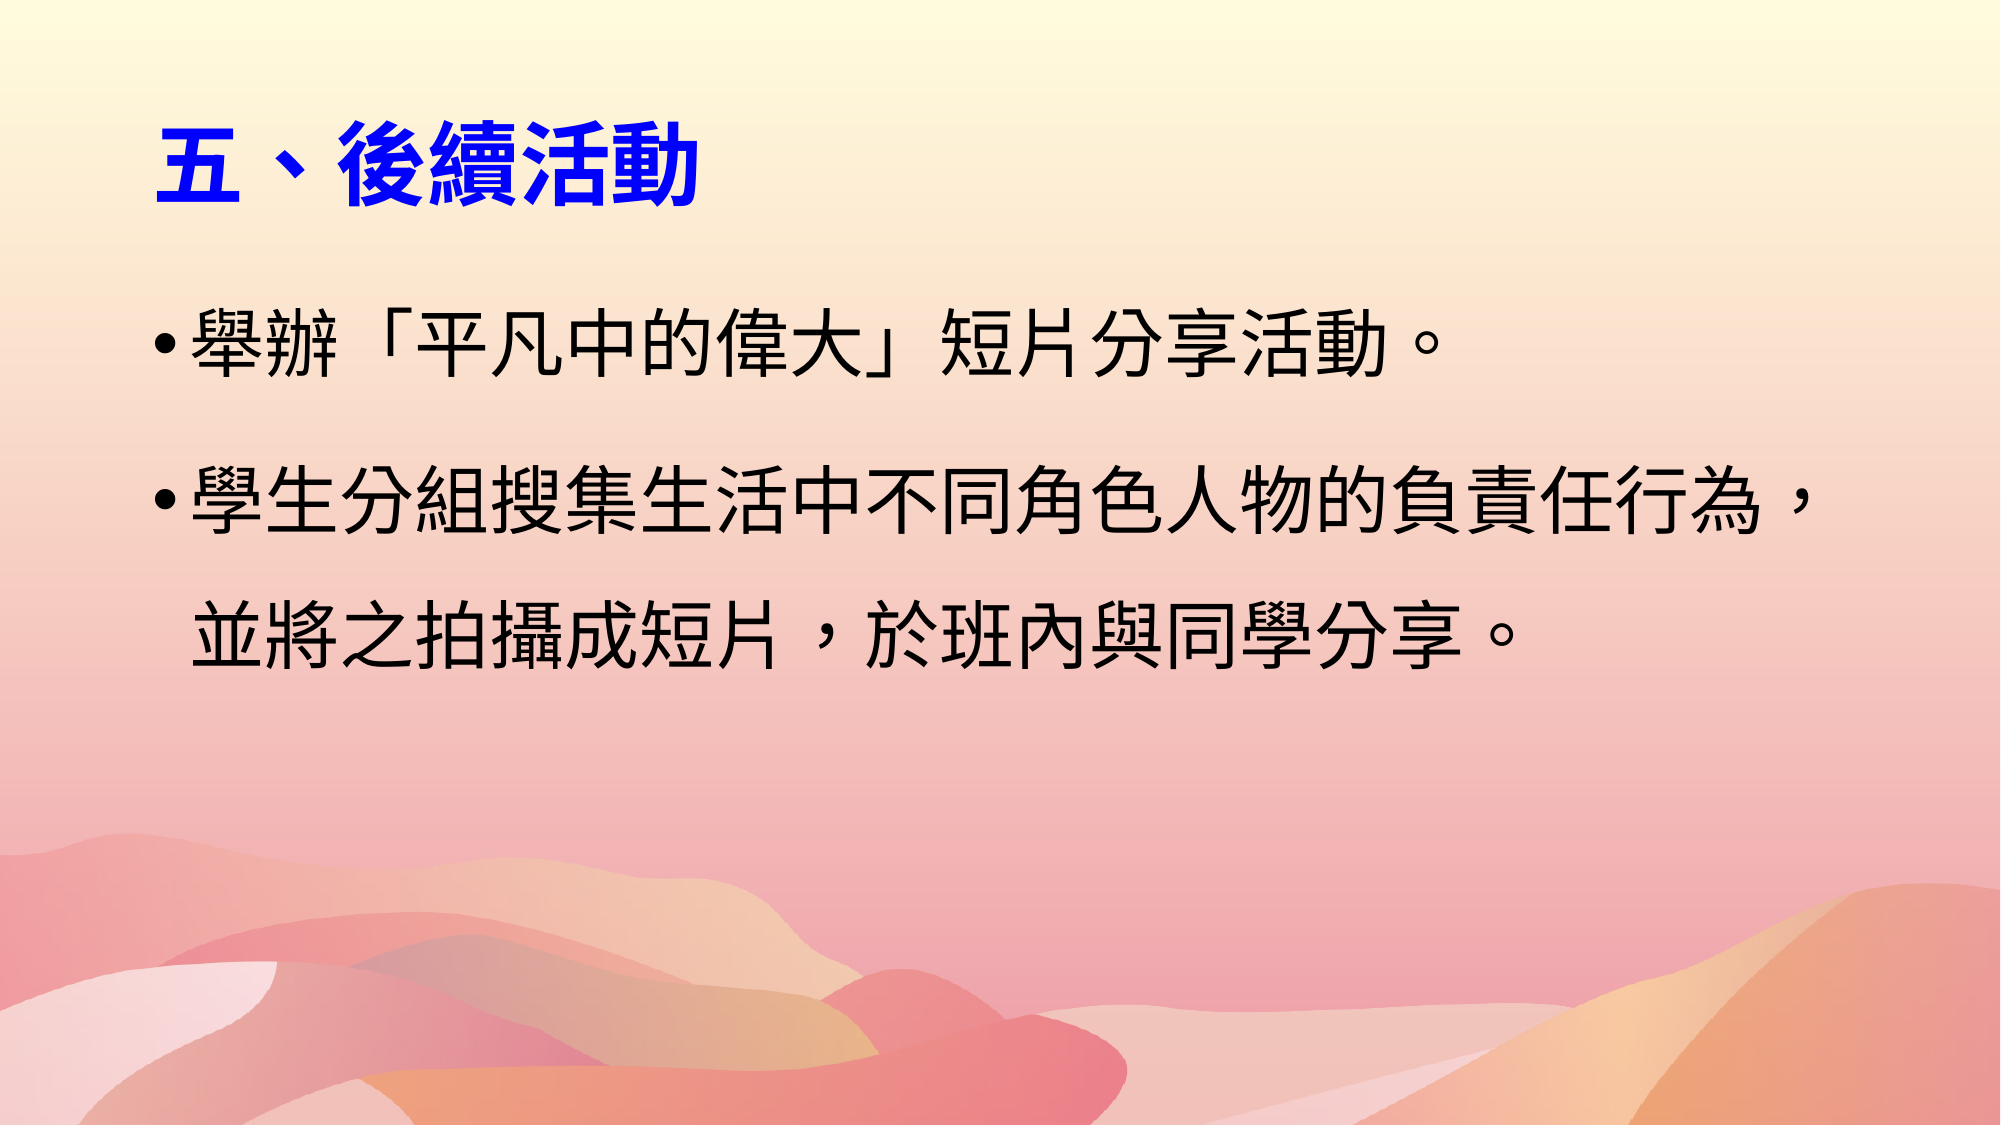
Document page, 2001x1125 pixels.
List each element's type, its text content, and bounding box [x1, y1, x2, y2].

title 五、後續活動 [137, 59, 1863, 278]
list 舉辦「平凡中的偉大」短片分享活動。 學生分組搜集生活中不同角色人物的負責任行為，並將之拍攝成短片，於班內與同學分享。 [137, 299, 1863, 1014]
picture [0, 0, 2001, 1125]
